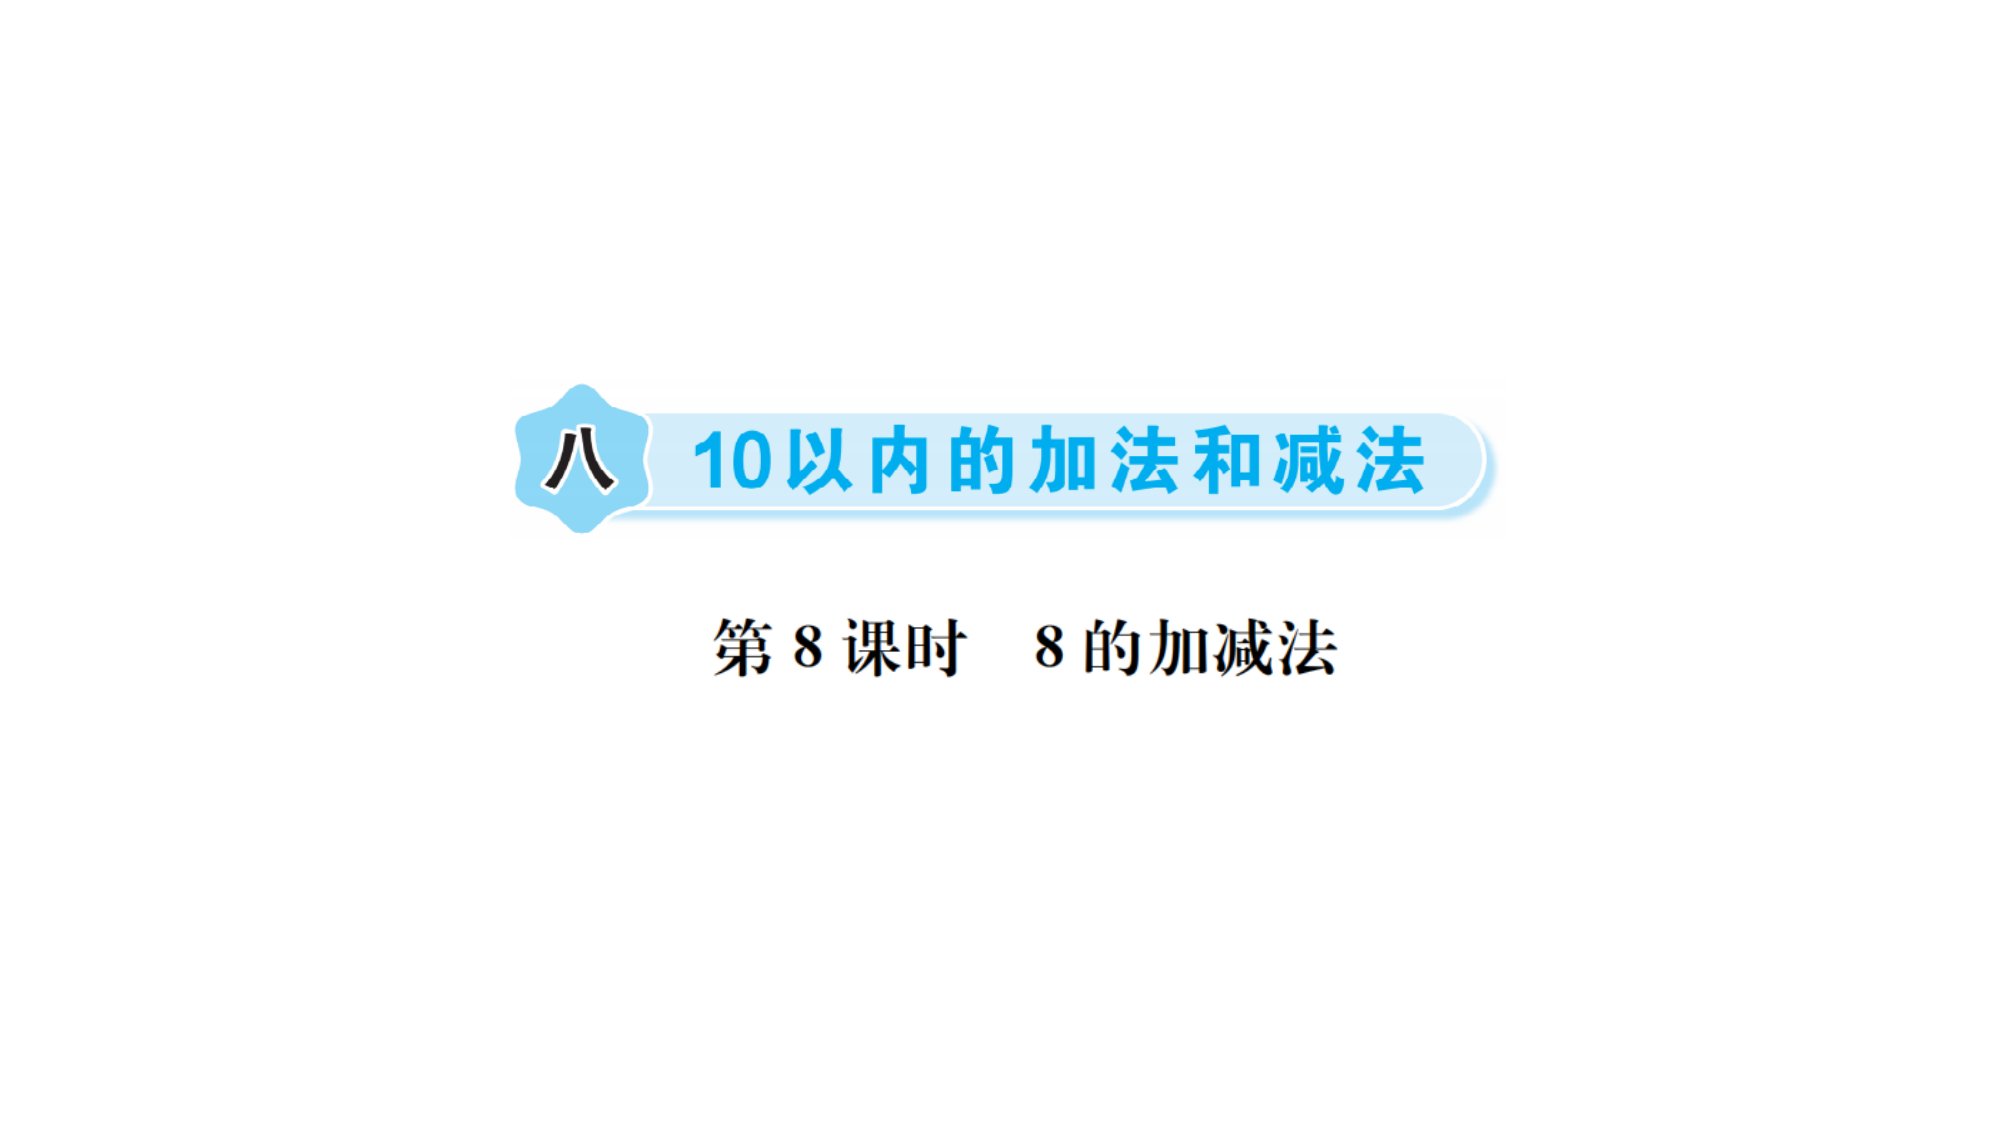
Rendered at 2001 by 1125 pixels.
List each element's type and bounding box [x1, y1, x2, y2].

picture [700, 593, 1353, 696]
picture [492, 362, 1508, 543]
